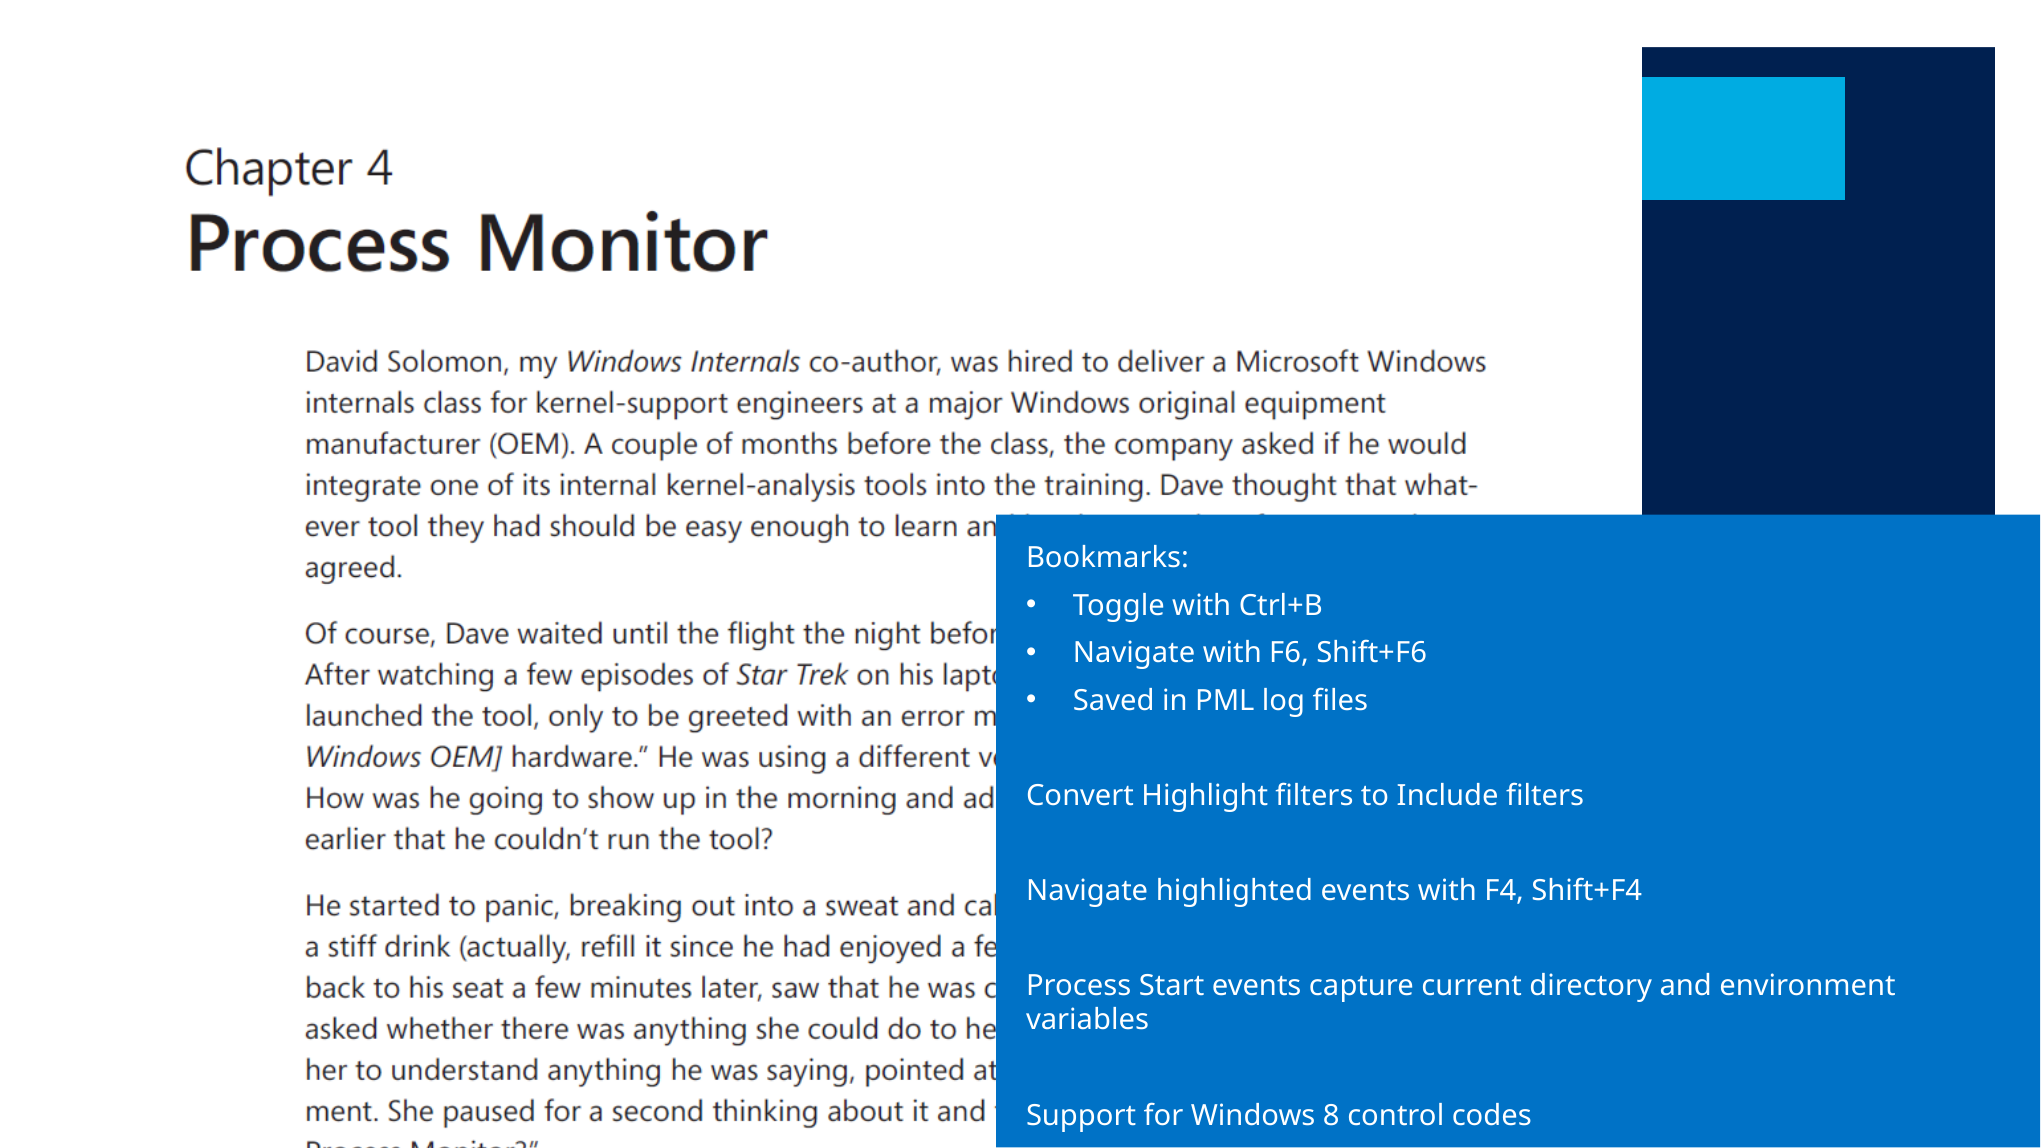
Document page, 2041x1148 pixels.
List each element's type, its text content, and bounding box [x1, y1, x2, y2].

text_box Bookmarks: Toggle with Ctrl+B Navigate with F6, Shift+F6 Saved in PML log files Convert Highlight filters to Include filters Navigate highlighted events with F4, Shift+F4 Process Start events capture current directory and environment variables Support for Windows 8 control codes [1642, 514, 2041, 1148]
picture [0, 0, 1642, 1148]
